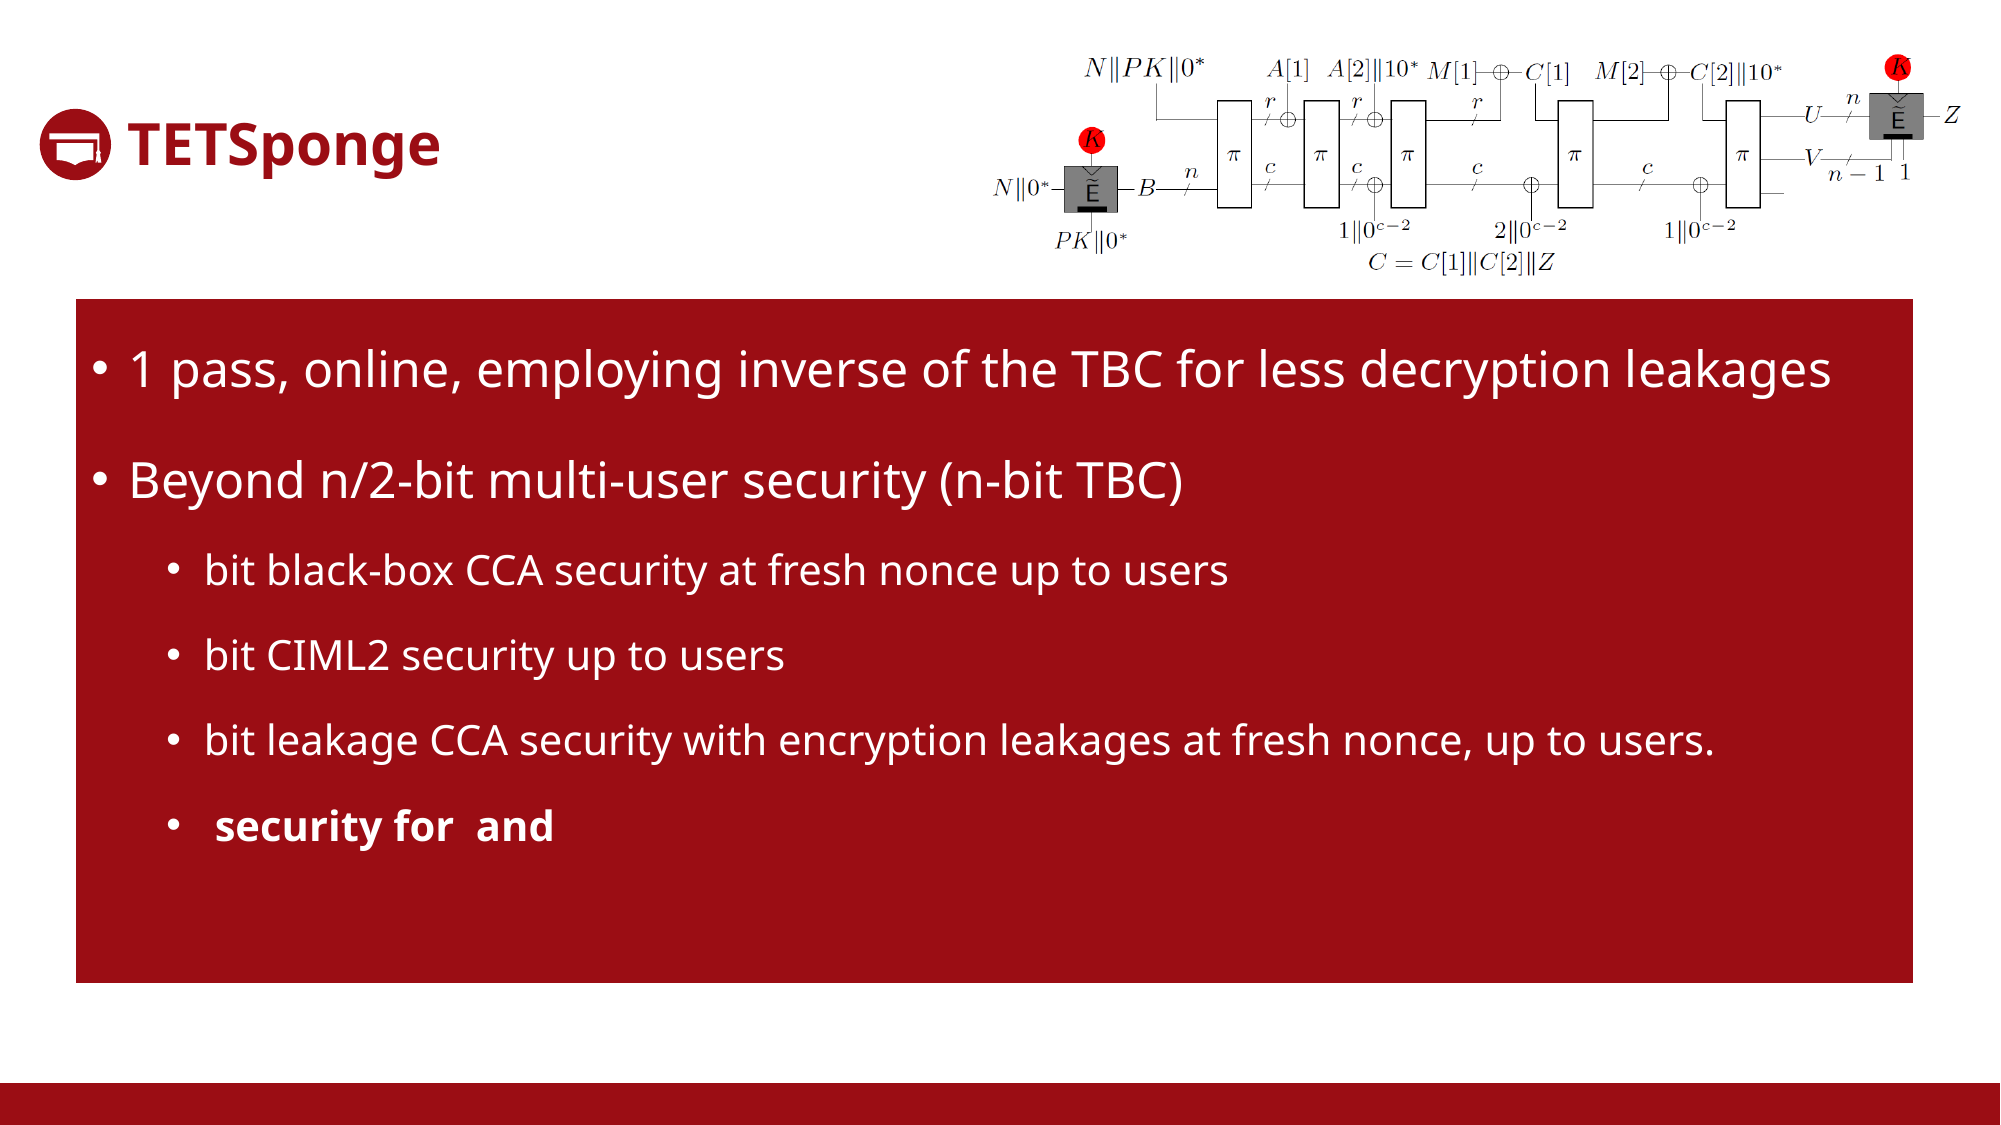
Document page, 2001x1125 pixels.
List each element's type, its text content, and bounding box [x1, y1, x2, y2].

list TETSponge [113, 107, 978, 181]
picture [978, 40, 1983, 290]
